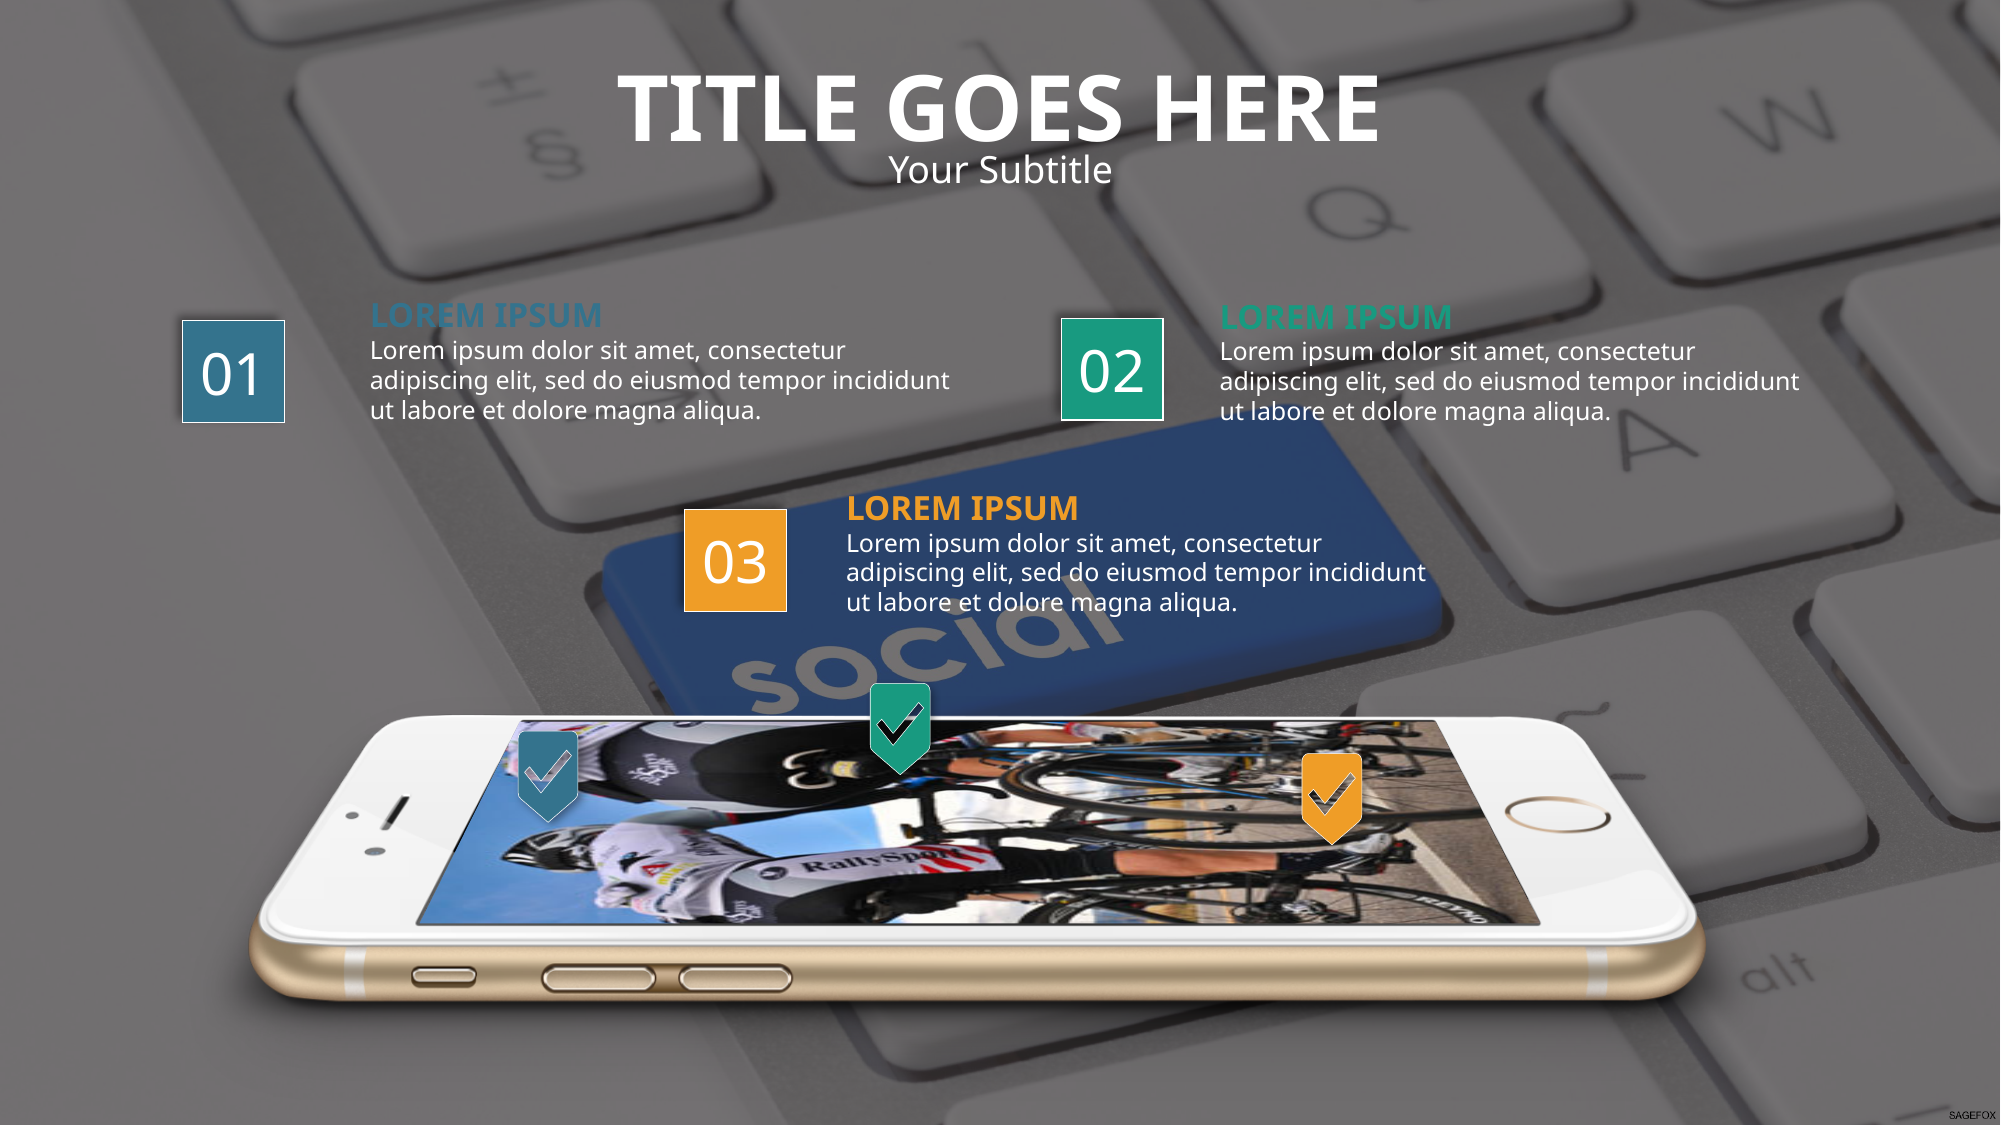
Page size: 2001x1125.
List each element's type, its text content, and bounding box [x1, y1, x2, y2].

text_box LOREM IPSUM Lorem ipsum dolor sit amet, consectetur adipiscing elit, sed do eiusmod tempor incididunt ut labore et dolore magna aliqua. [1209, 290, 1815, 431]
picture [0, 0, 2001, 1125]
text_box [548, 42, 1452, 199]
text_box 03 [683, 508, 787, 560]
text_box 01 [181, 320, 285, 424]
text_box 02 [1060, 317, 1164, 421]
text_box LOREM IPSUM Lorem ipsum dolor sit amet, consectetur adipiscing elit, sed do eiusmod tempor incididunt ut labore et dolore magna aliqua. [836, 482, 1442, 560]
text_box LOREM IPSUM Lorem ipsum dolor sit amet, consectetur adipiscing elit, sed do eiusmod tempor incididunt ut labore et dolore magna aliqua. [359, 289, 966, 430]
